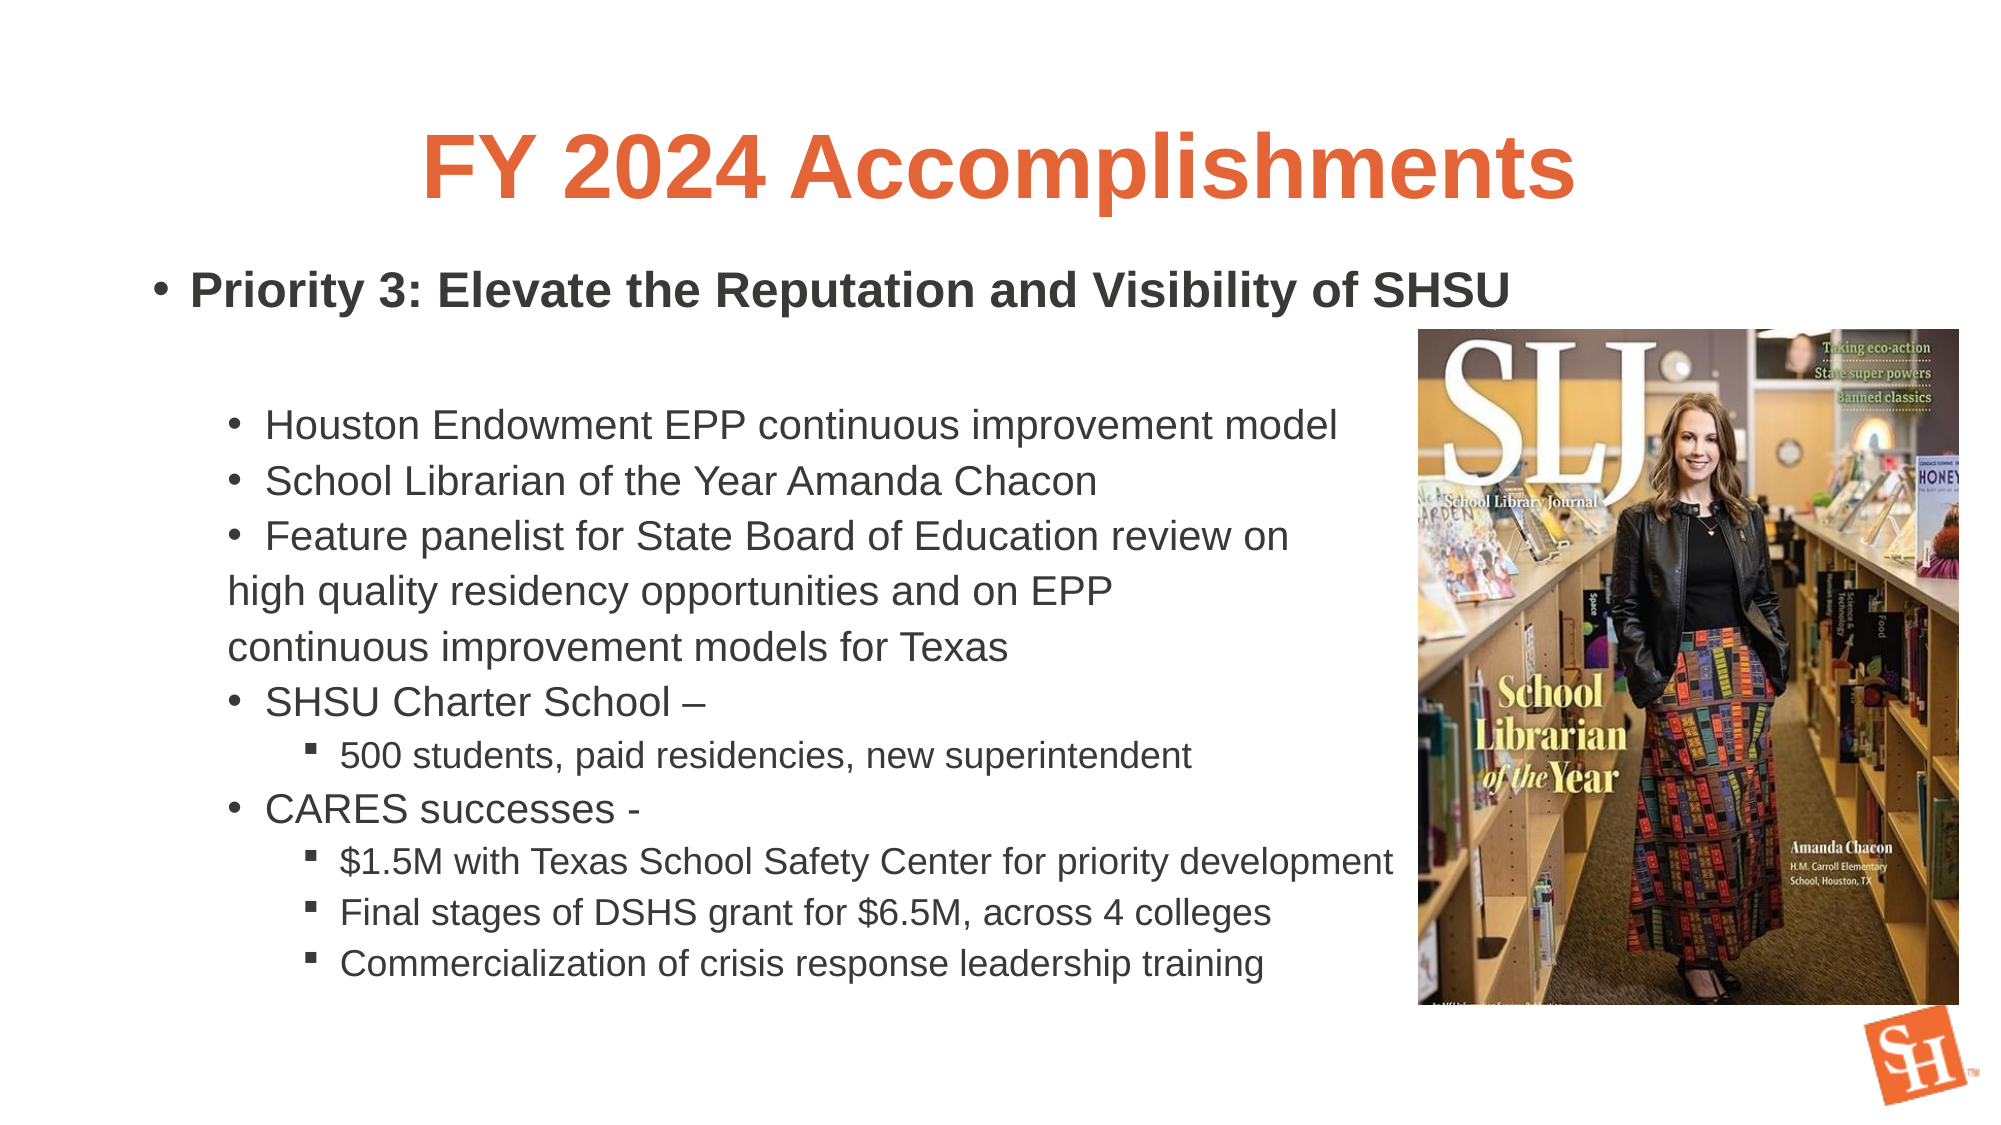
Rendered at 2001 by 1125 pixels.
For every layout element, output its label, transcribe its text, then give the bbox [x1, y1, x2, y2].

list Priority 3: Elevate the Reputation and Visibility of SHSU Houston Endowment EPP continuous improvement model School Librarian of the Year Amanda Chacon Feature panelist for State Board of Education review on high quality residency opportunities and on EPP continuous improvement models for Texas SHSU Charter School – 500 students, paid residencies, new superintendent CARES successes - $1.5M with Texas School Safety Center for priority development Final stages of DSHS grant for $6.5M, across 4 colleges Commercialization of crisis response leadership training [137, 257, 1865, 1080]
title FY 2024 Accomplishments [137, 59, 1863, 257]
picture [1418, 329, 1979, 1103]
